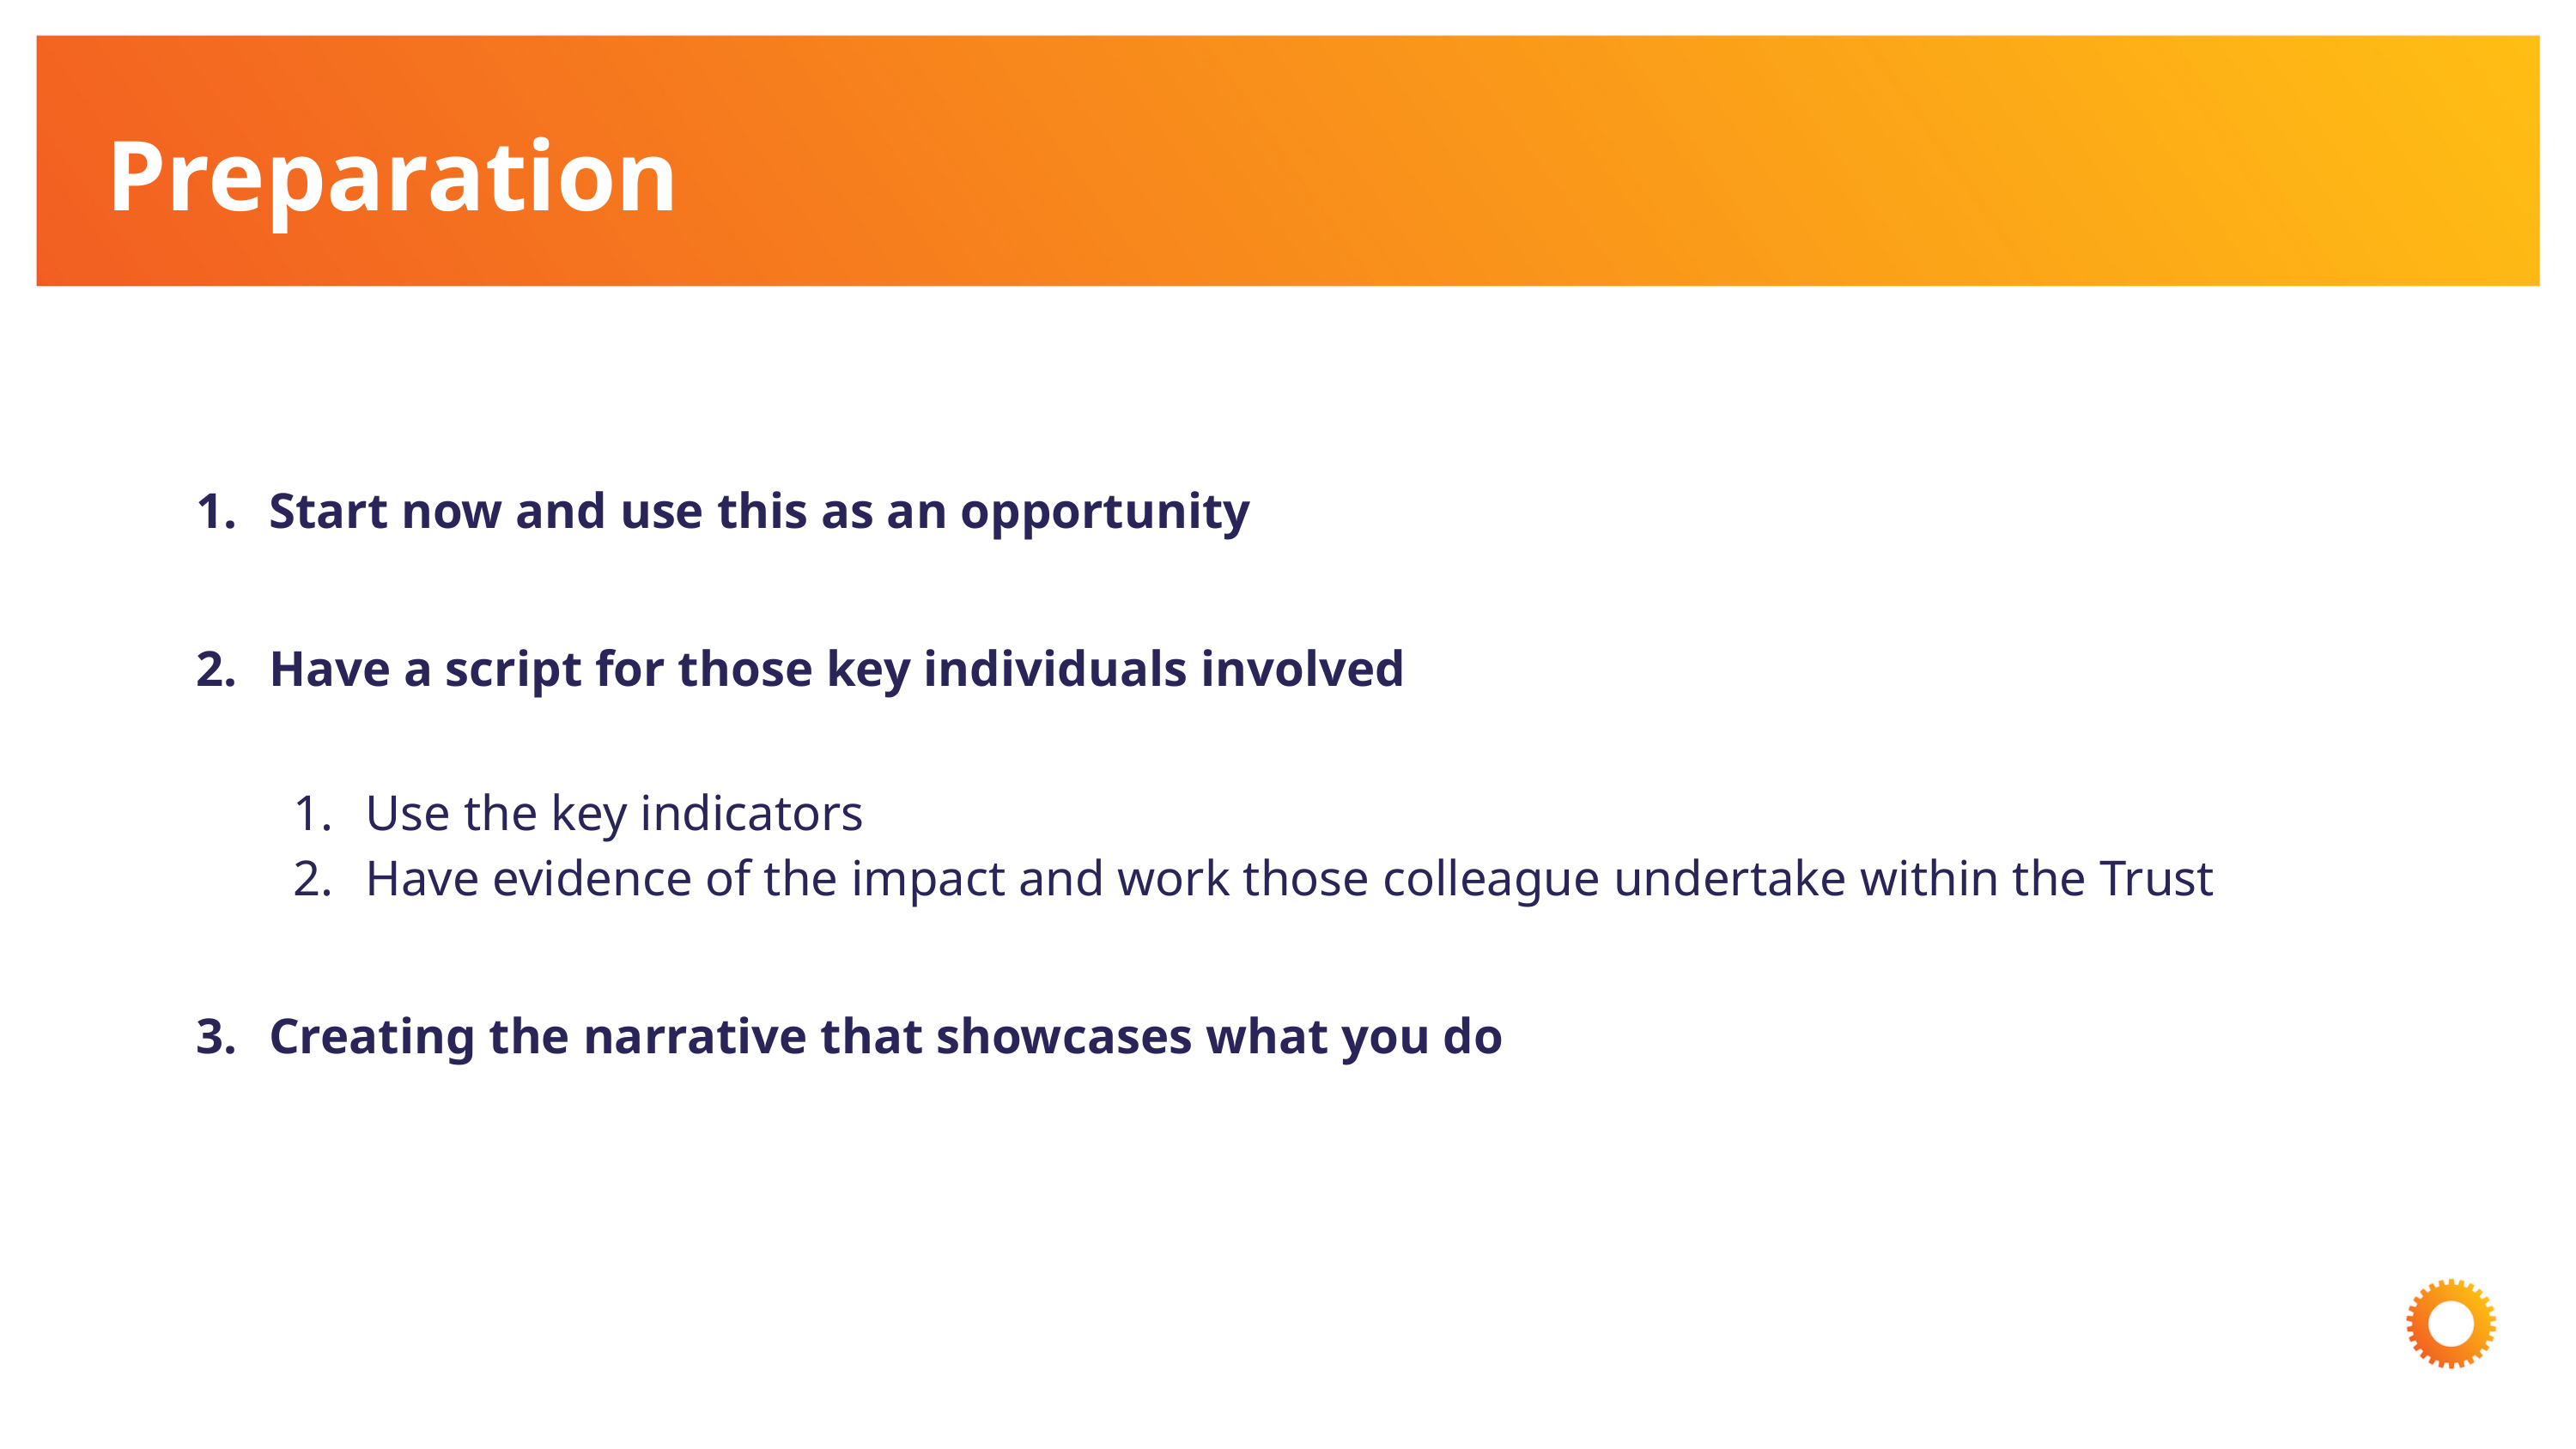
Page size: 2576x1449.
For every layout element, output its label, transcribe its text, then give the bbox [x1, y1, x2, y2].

picture [0, 0, 2576, 1449]
title Preparation [93, 39, 2315, 319]
list Start now and use this as an opportunity Have a script for those key individuals involved Use the key indicators Have evidence of the impact and work those colleague undertake within the Trust Creating the narrative that showcases what you do [177, 476, 2399, 1449]
